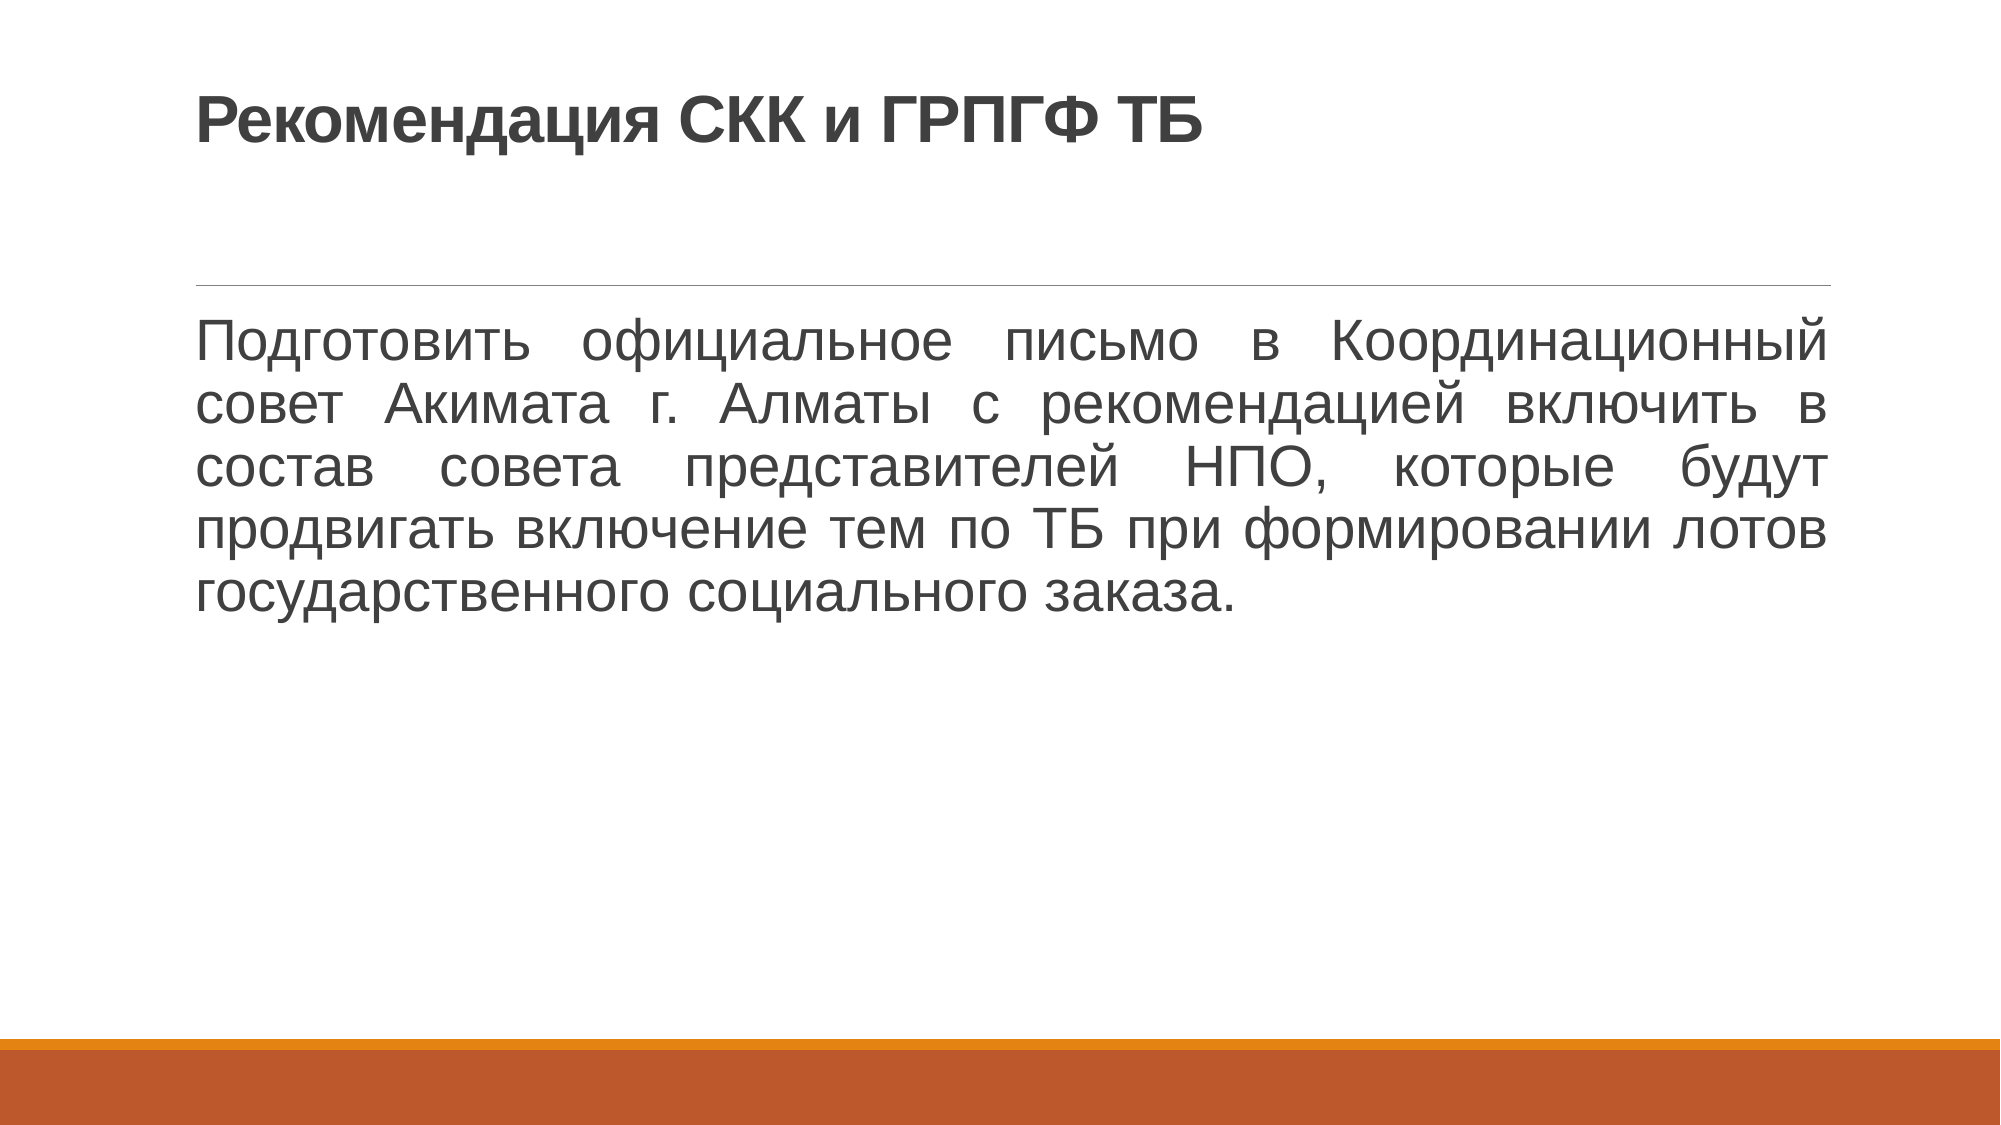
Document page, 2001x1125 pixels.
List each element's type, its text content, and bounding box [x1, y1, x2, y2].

list Подготовить официальное письмо в Координационный совет Акимата г. Алматы с рекомендацией включить в состав совета представителей НПО, которые будут продвигать включение тем по ТБ при формировании лотов государственного социального заказа. [180, 302, 1830, 963]
title Рекомендация СКК и ГРПГФ ТБ [180, 47, 1830, 164]
